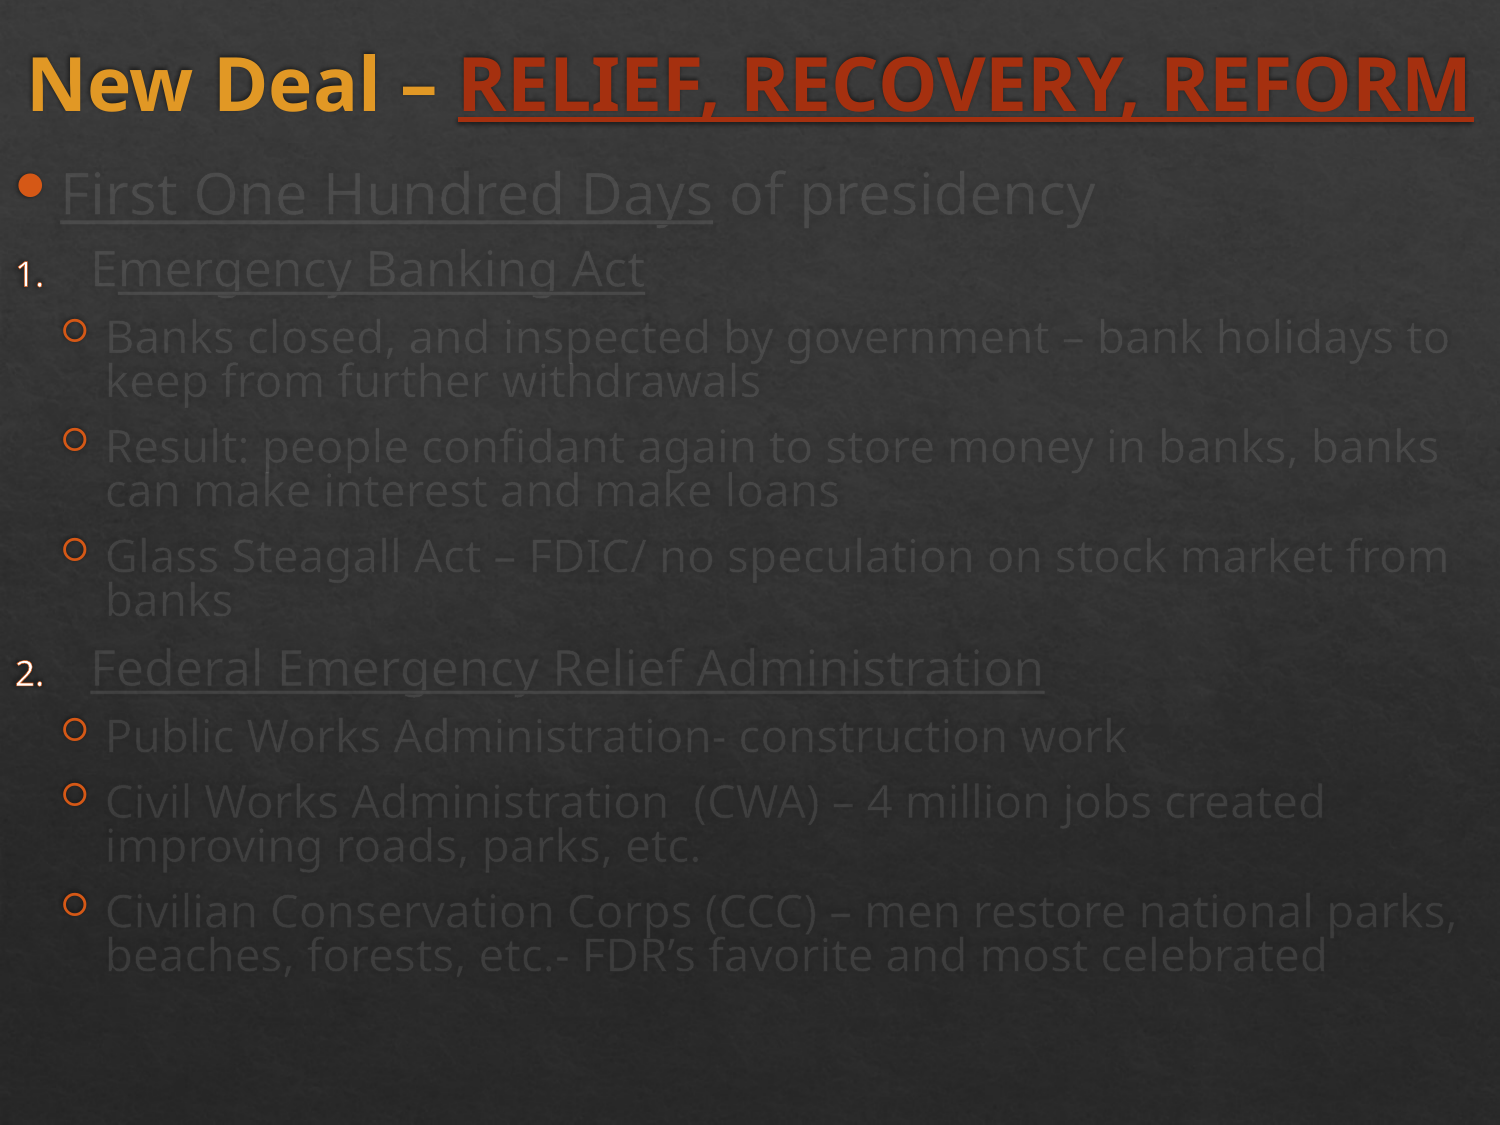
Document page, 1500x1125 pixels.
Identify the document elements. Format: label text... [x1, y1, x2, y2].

title New Deal – RELIEF, RECOVERY, REFORM [0, 0, 1500, 159]
list First One Hundred Days of presidency Emergency Banking Act Banks closed, and inspected by government – bank holidays to keep from further withdrawals Result: people confidant again to store money in banks, banks can make interest and make loans Glass Steagall Act – FDIC/ no speculation on stock market from banks Federal Emergency Relief Administration Public Works Administration- construction work Civil Works Administration (CWA) – 4 million jobs created improving roads, parks, etc. Civilian Conservation Corps (CCC) – men restore national parks, beaches, forests, etc.- FDR’s favorite and most celebrated [0, 162, 1500, 1125]
